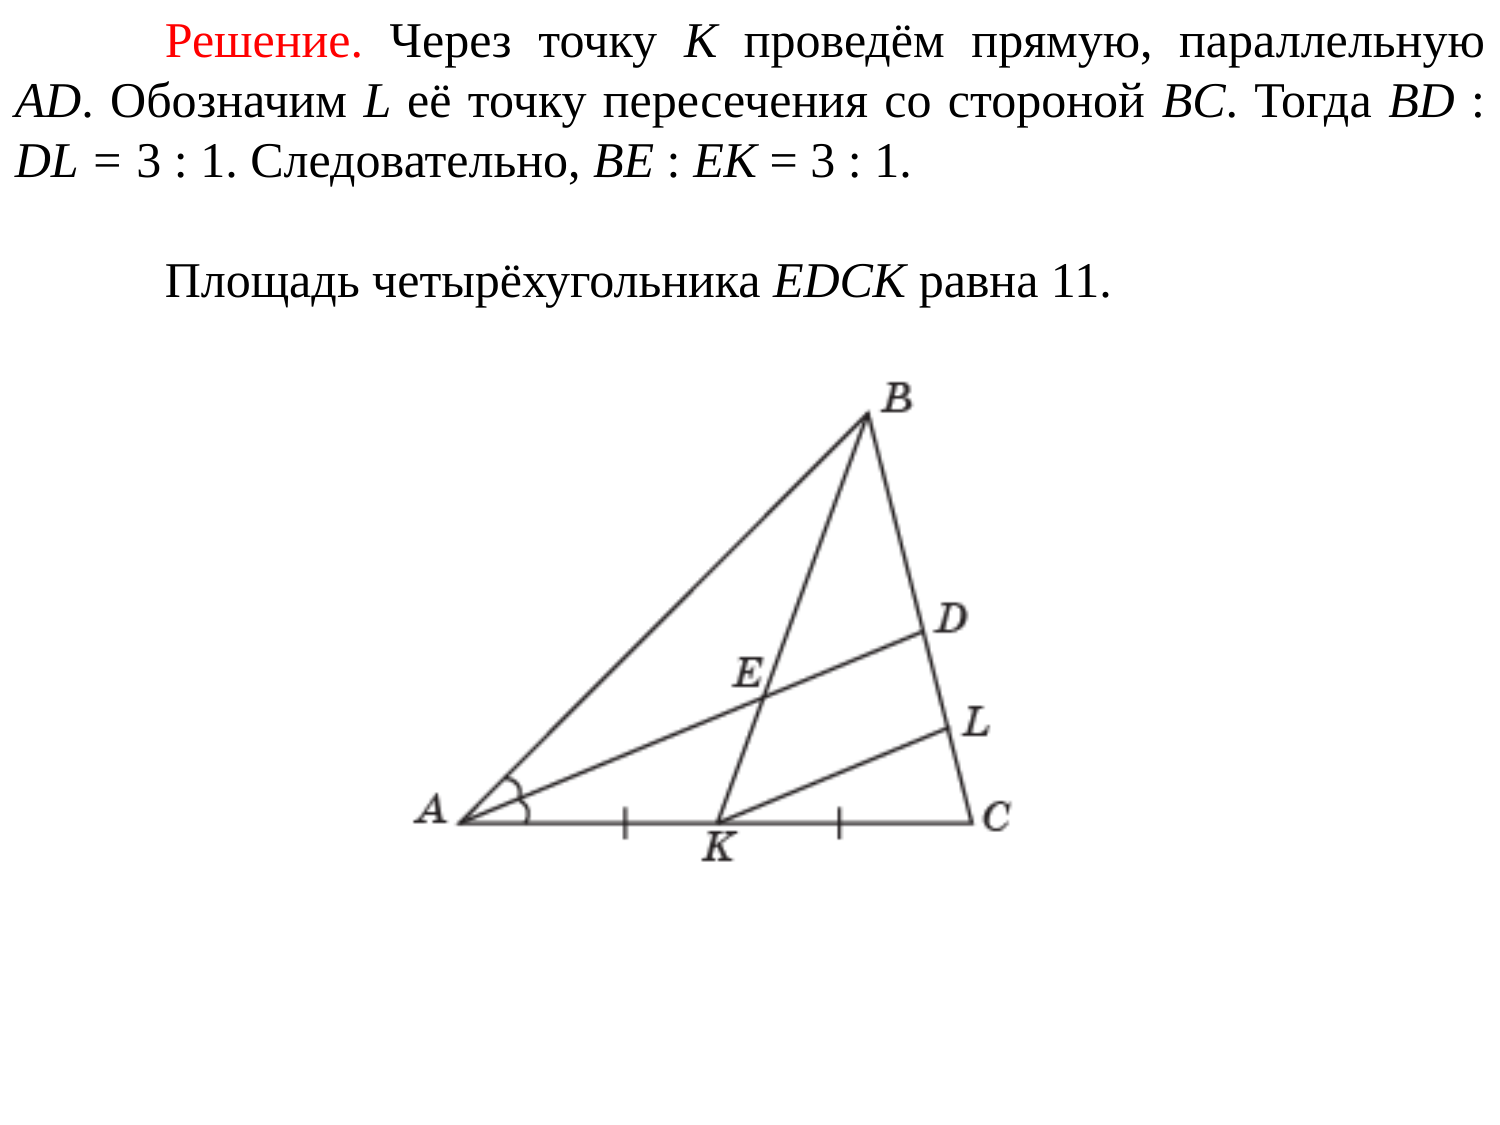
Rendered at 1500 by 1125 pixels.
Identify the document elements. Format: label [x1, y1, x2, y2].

picture [360, 326, 1056, 900]
